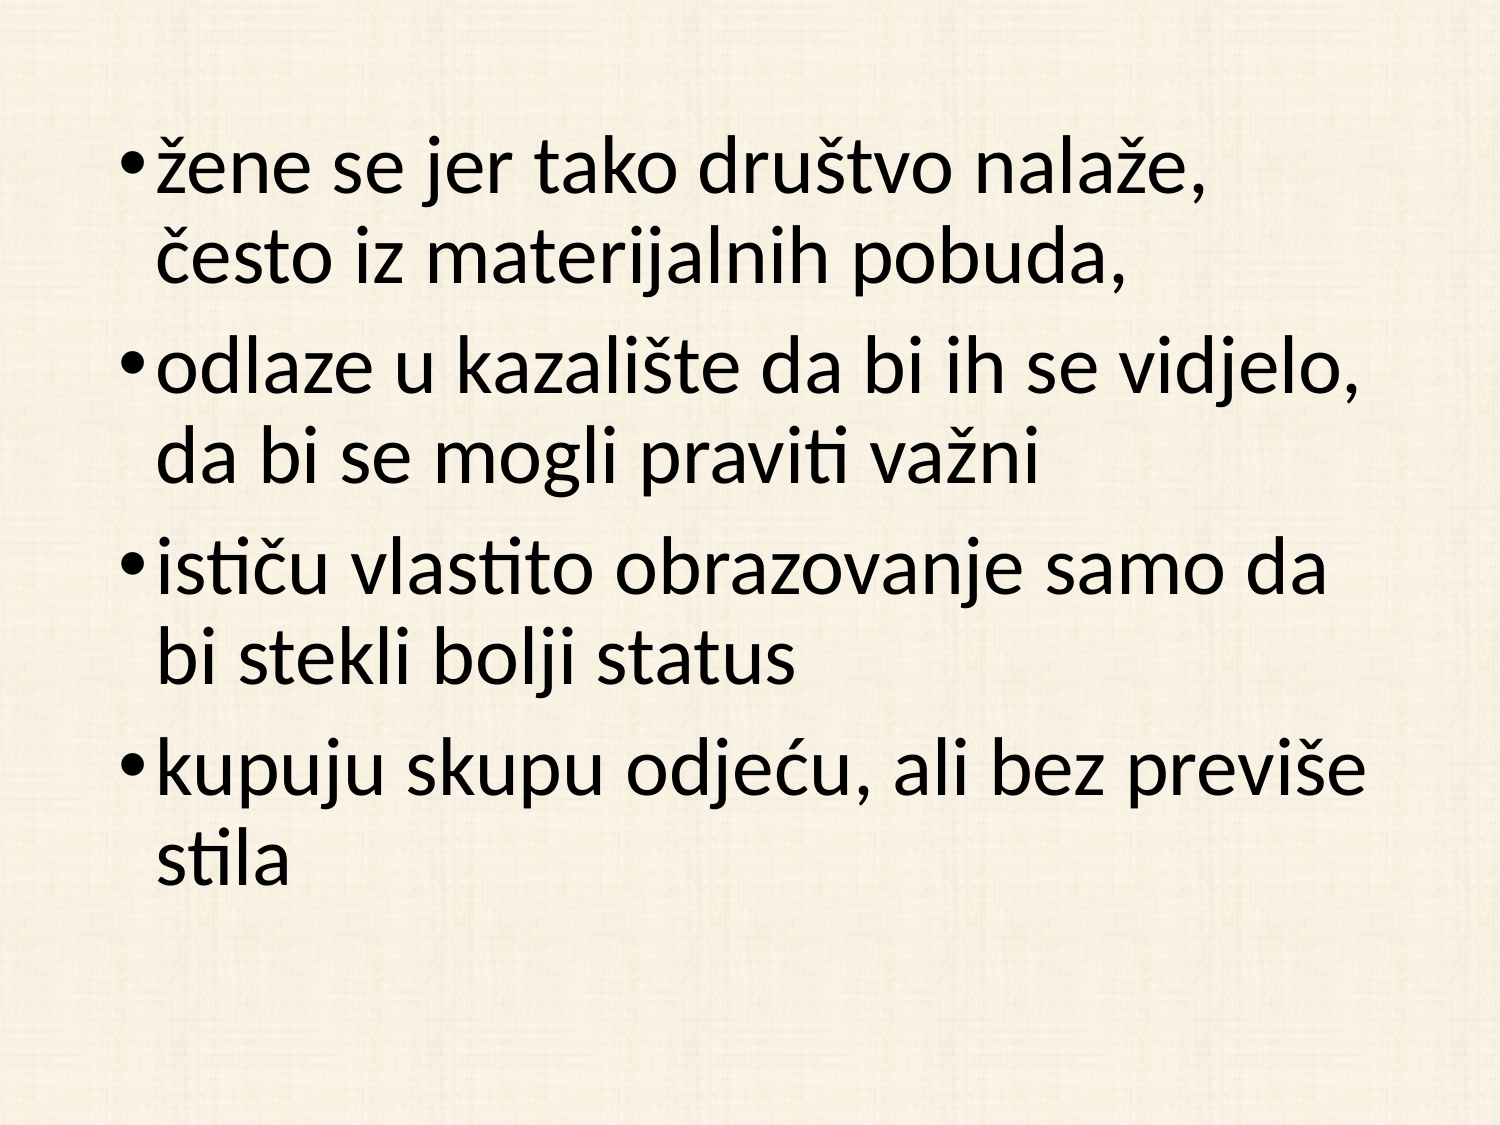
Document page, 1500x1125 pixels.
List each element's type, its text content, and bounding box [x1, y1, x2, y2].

list žene se jer tako društvo nalaže, često iz materijalnih pobuda, odlaze u kazalište da bi ih se vidjelo, da bi se mogli praviti važni ističu vlastito obrazovanje samo da bi stekli bolji status kupuju skupu odjeću, ali bez previše stila [103, 114, 1397, 1014]
